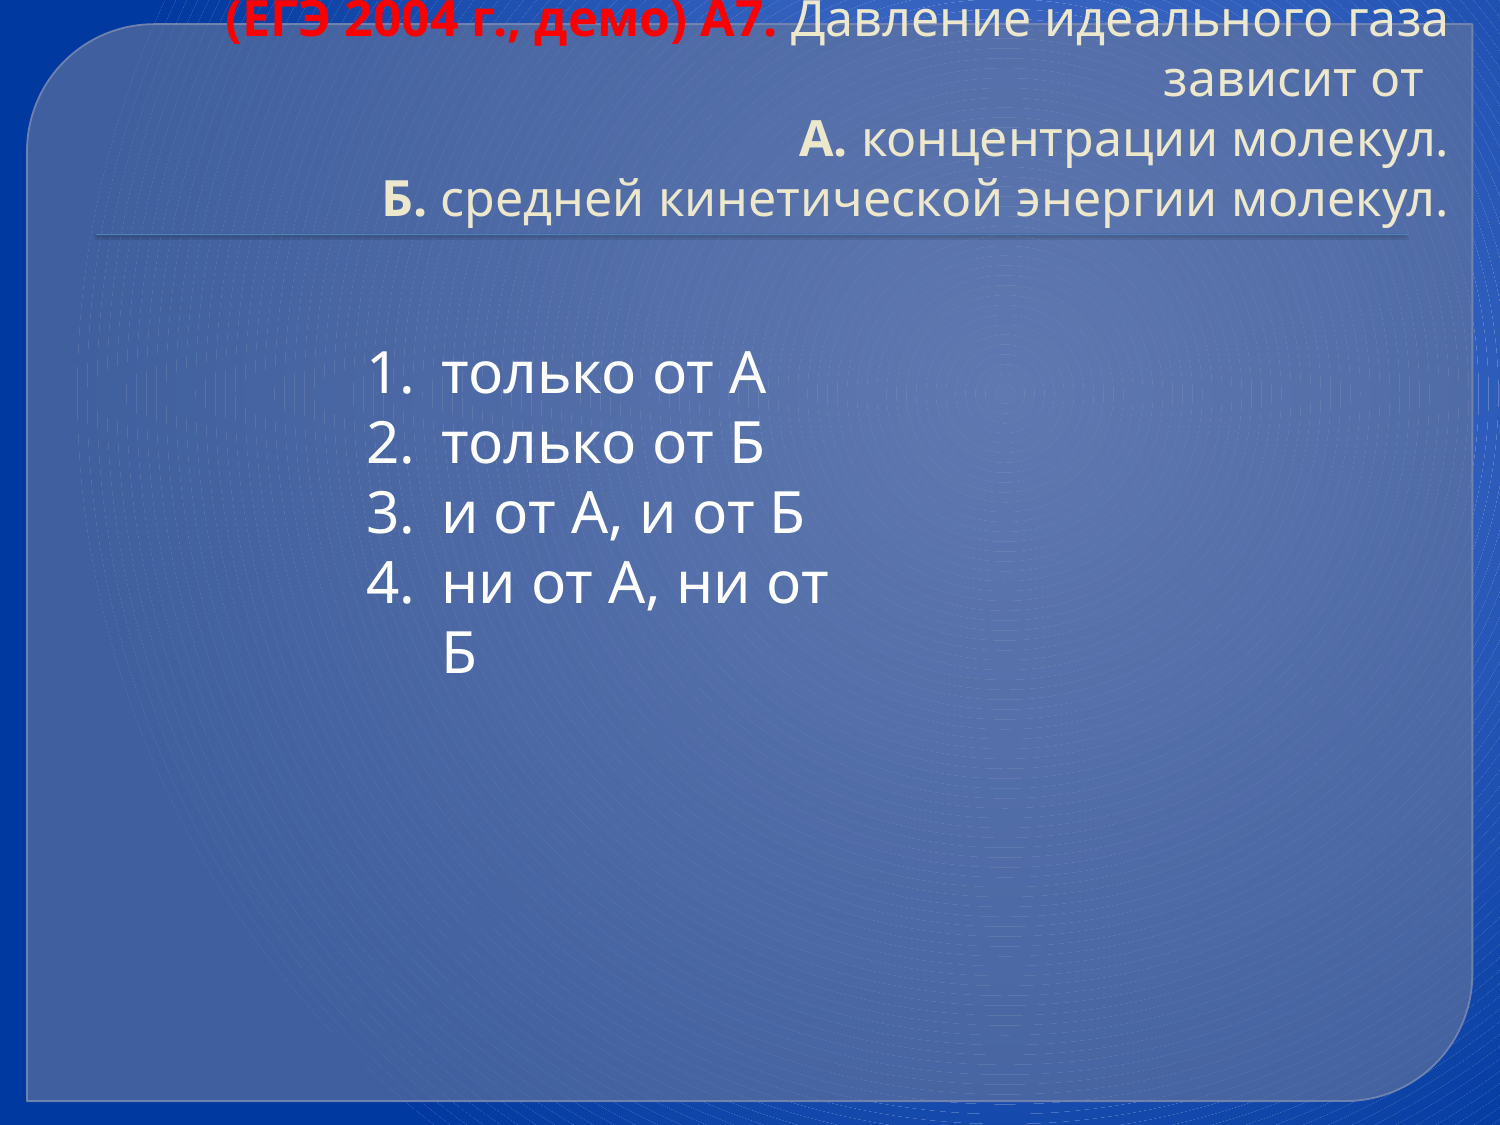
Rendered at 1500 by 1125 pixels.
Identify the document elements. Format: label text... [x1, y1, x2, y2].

text_box только от А только от Б и от А, и от Б ни от А, ни от Б [351, 328, 891, 693]
title (ЕГЭ 2004 г., демо) А7. Давление идеального газа зависит от А. концентрации молекул. Б. средней кинетической энергии молекул. [35, 45, 1465, 235]
